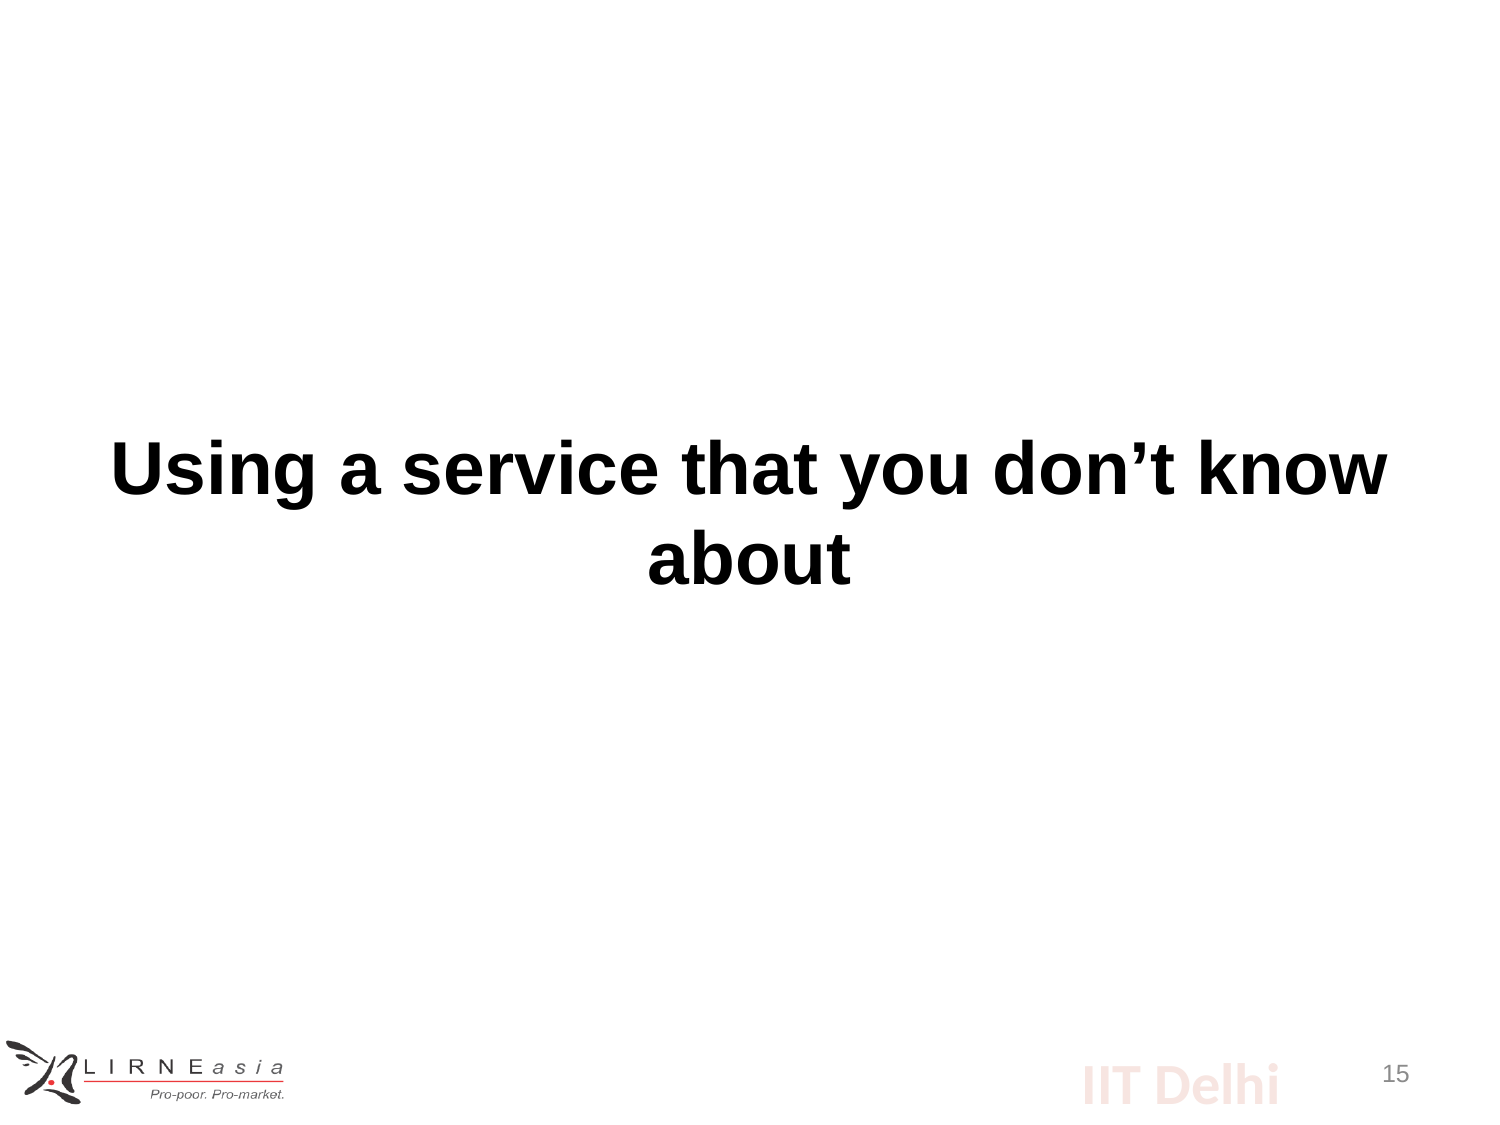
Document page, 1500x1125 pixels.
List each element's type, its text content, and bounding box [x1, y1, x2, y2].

slide_number 15 [1074, 1042, 1425, 1103]
picture [1, 1025, 288, 1119]
text_box Using a service that you don’t know about [0, 412, 1500, 608]
